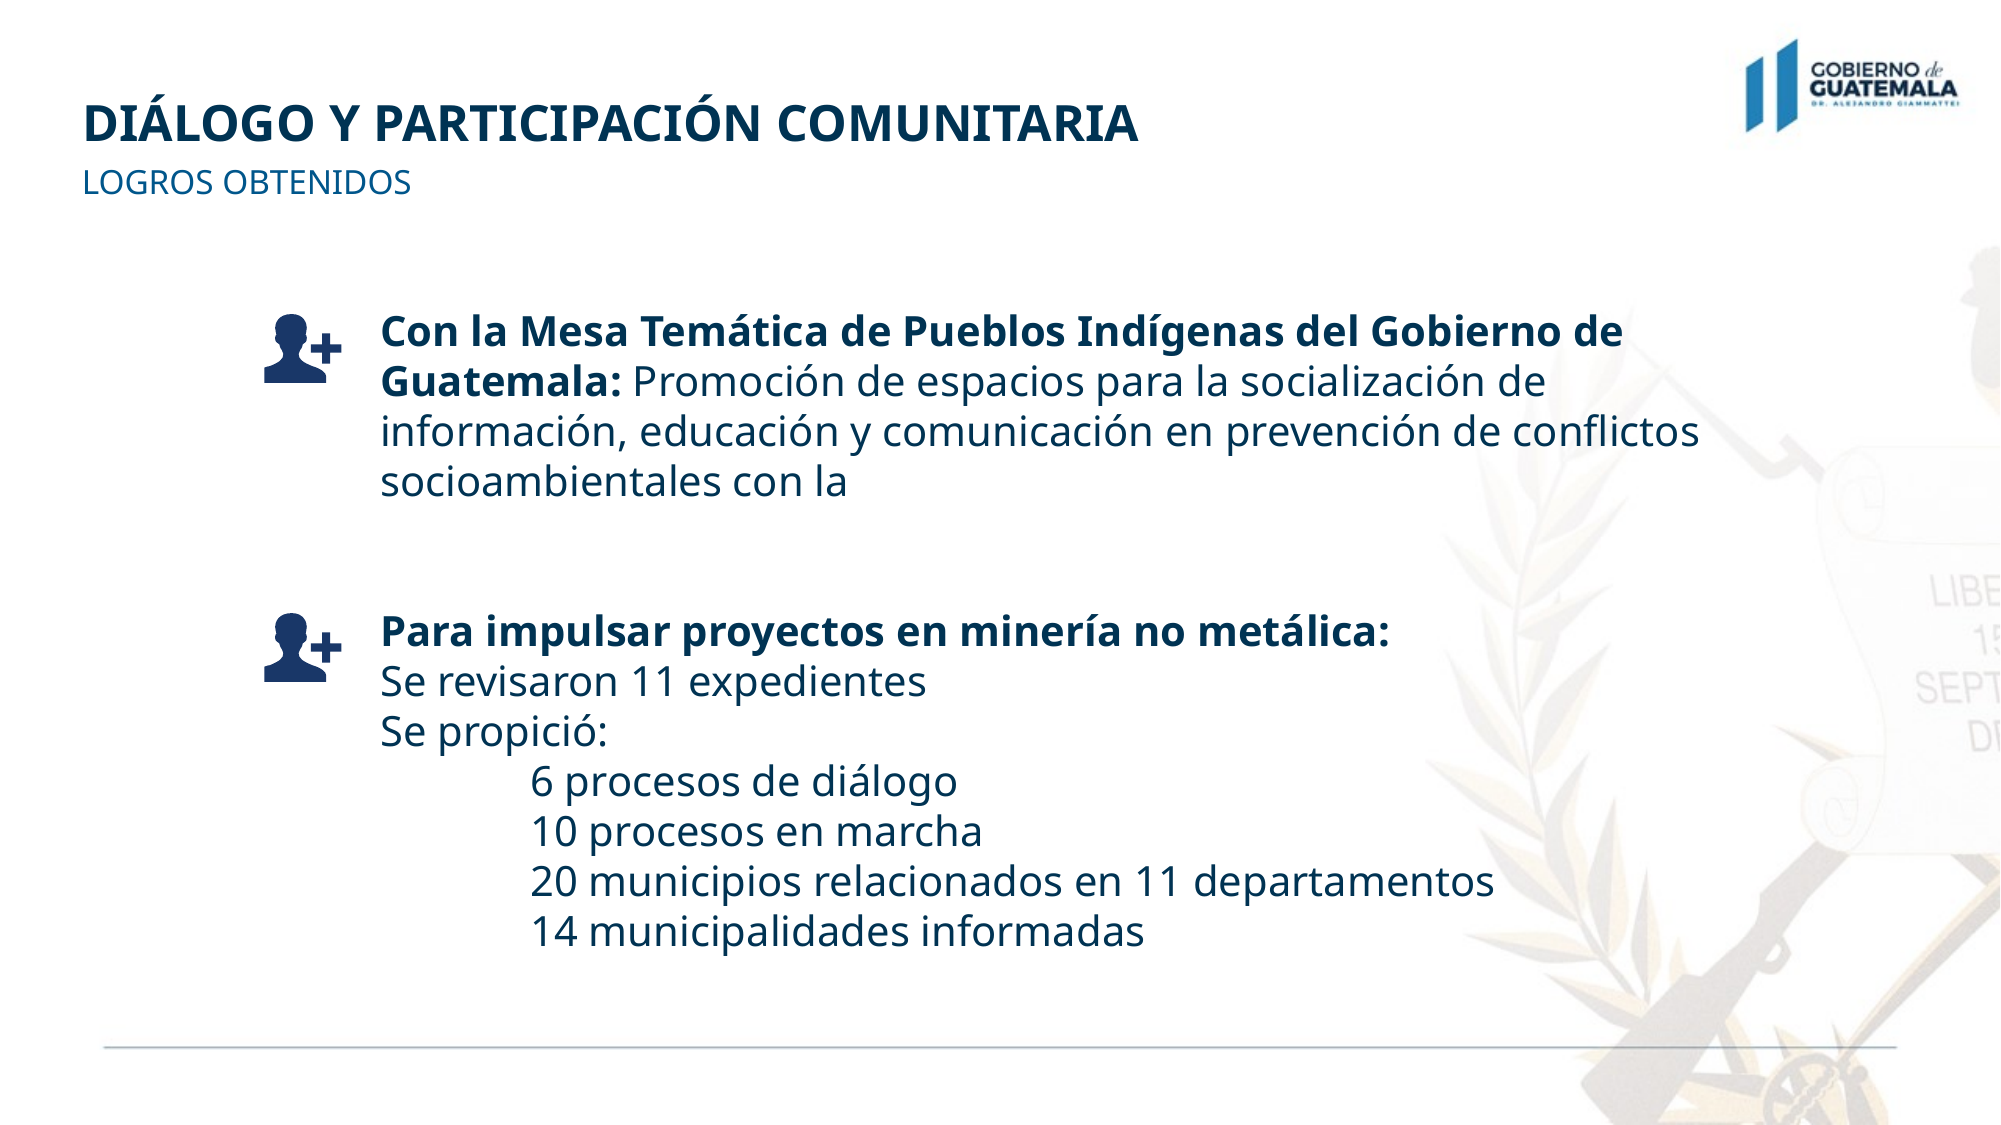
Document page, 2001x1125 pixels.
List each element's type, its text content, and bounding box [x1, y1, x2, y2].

picture [0, 0, 2001, 1125]
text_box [264, 297, 1821, 969]
text_box LOGROS OBTENIDOS [66, 125, 1933, 243]
title DIÁLOGO Y PARTICIPACIÓN COMUNITARIA [67, 66, 1933, 125]
